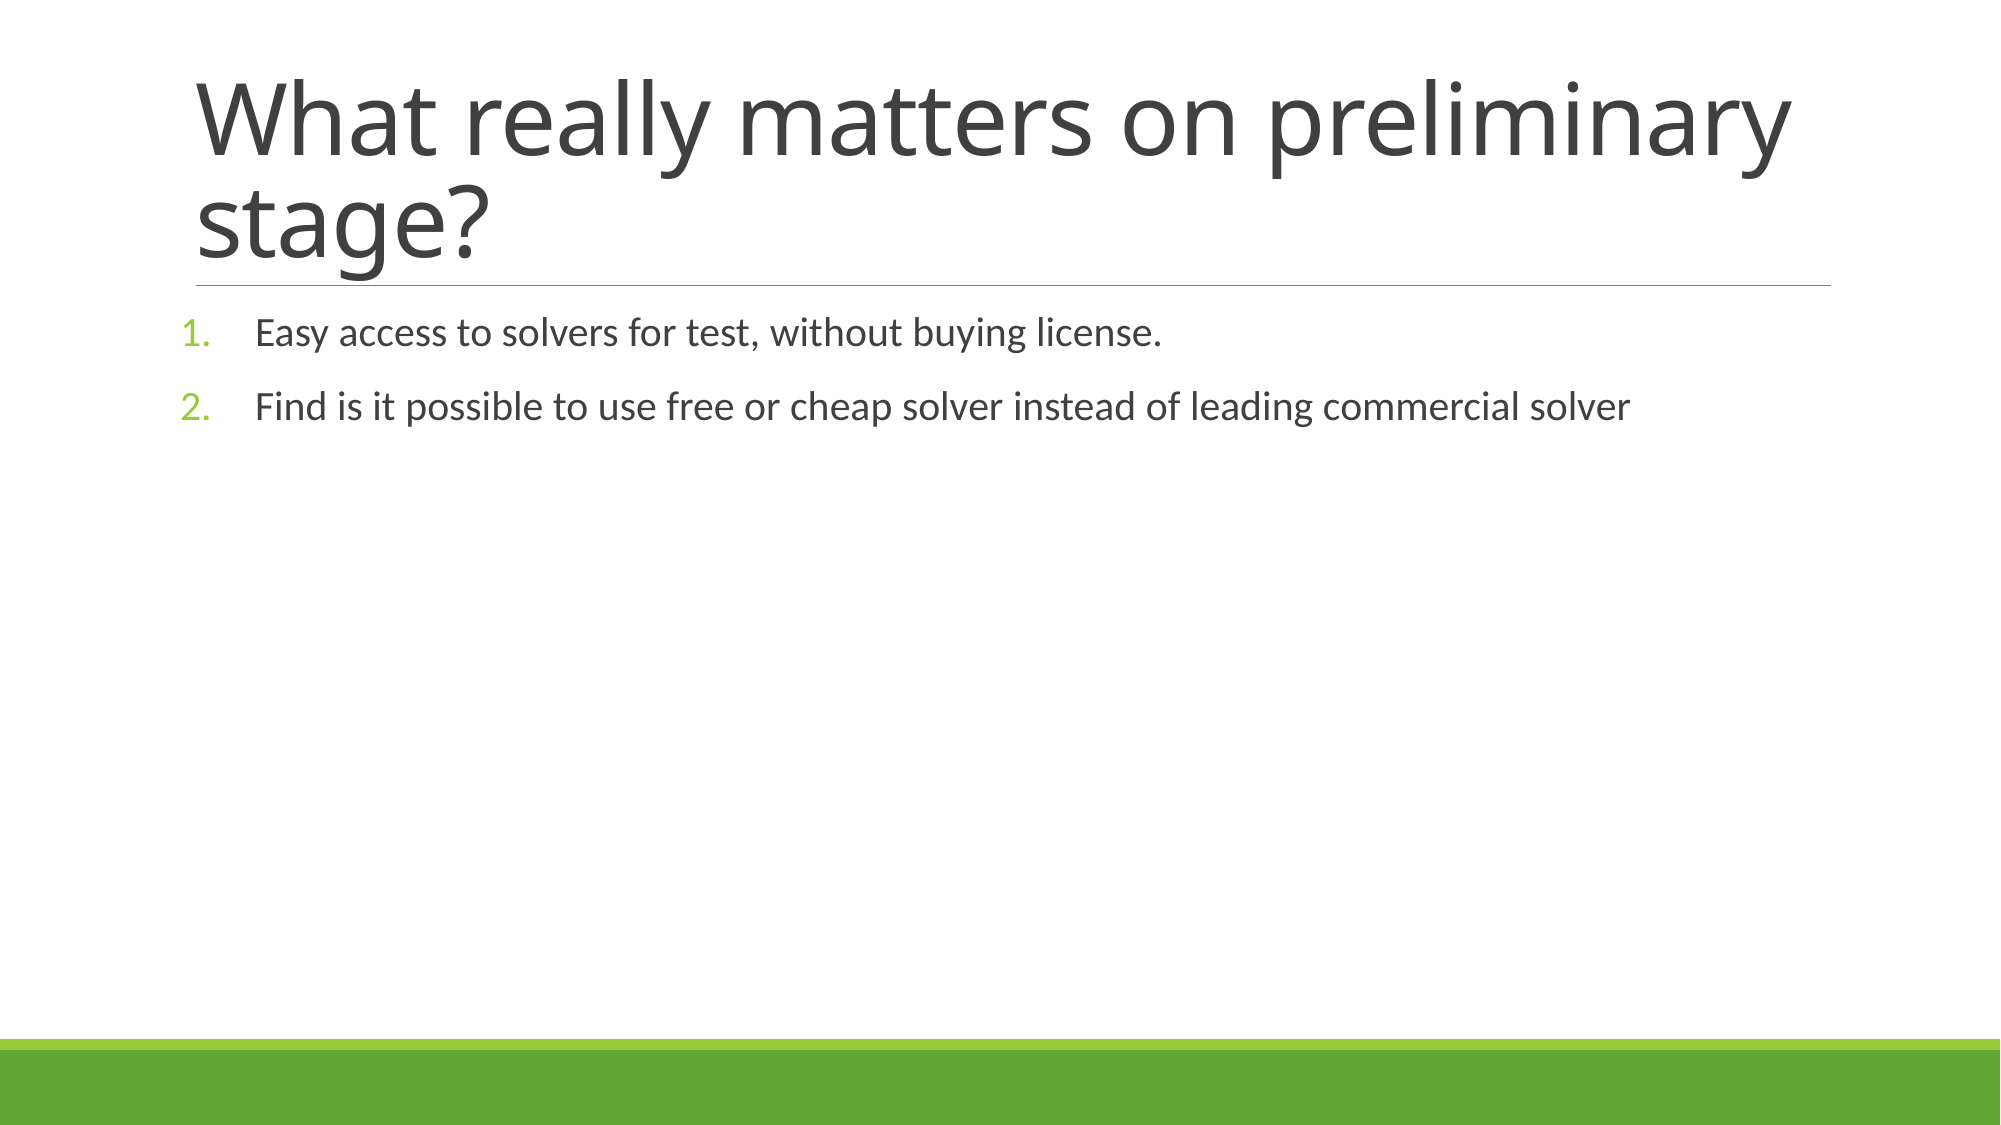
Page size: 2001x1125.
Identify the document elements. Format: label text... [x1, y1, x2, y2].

title What really matters on preliminary stage? [180, 47, 1830, 285]
list Easy access to solvers for test, without buying license. Find is it possible to use free or cheap solver instead of leading commercial solver [180, 302, 1830, 963]
